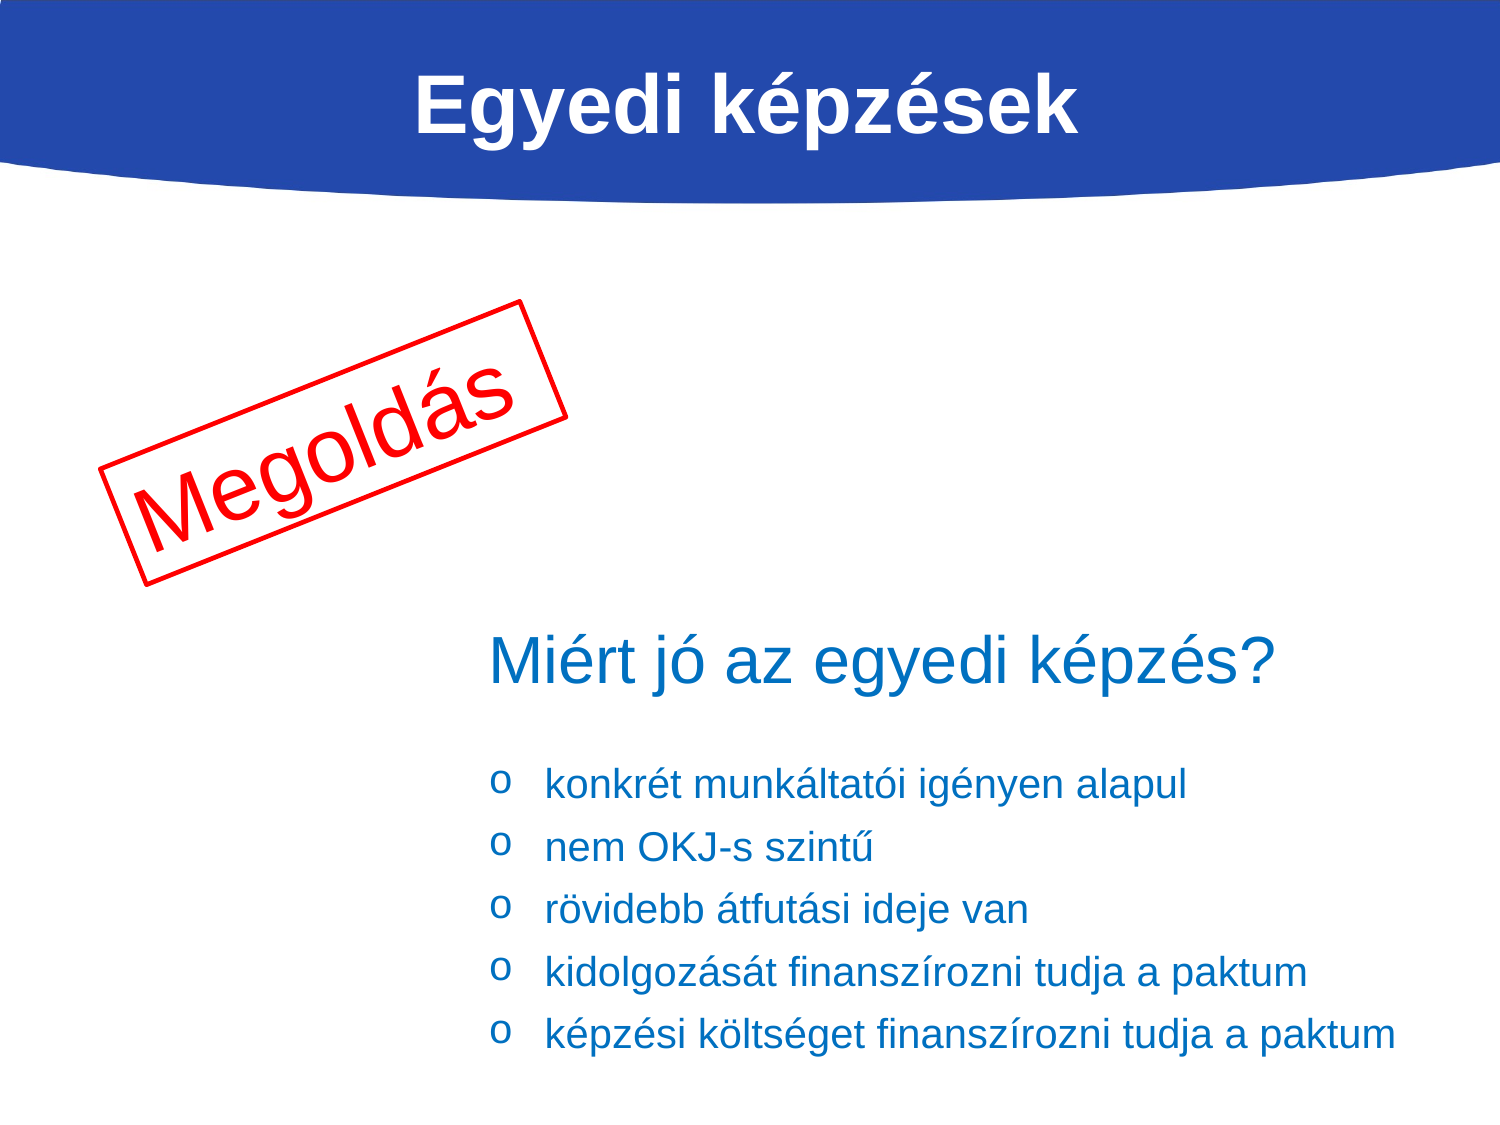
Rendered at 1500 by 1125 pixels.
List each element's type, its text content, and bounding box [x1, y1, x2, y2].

text_box Egyedi képzések [29, 42, 1464, 158]
picture [0, 0, 1500, 1125]
text_box Miért jó az egyedi képzés? konkrét munkáltatói igényen alapul nem OKJ-s szintű rövidebb átfutási ideje van kidolgozását finanszírozni tudja a paktum képzési költséget finanszírozni tudja a paktum [471, 608, 1462, 1067]
text_box Megoldás [100, 301, 566, 585]
